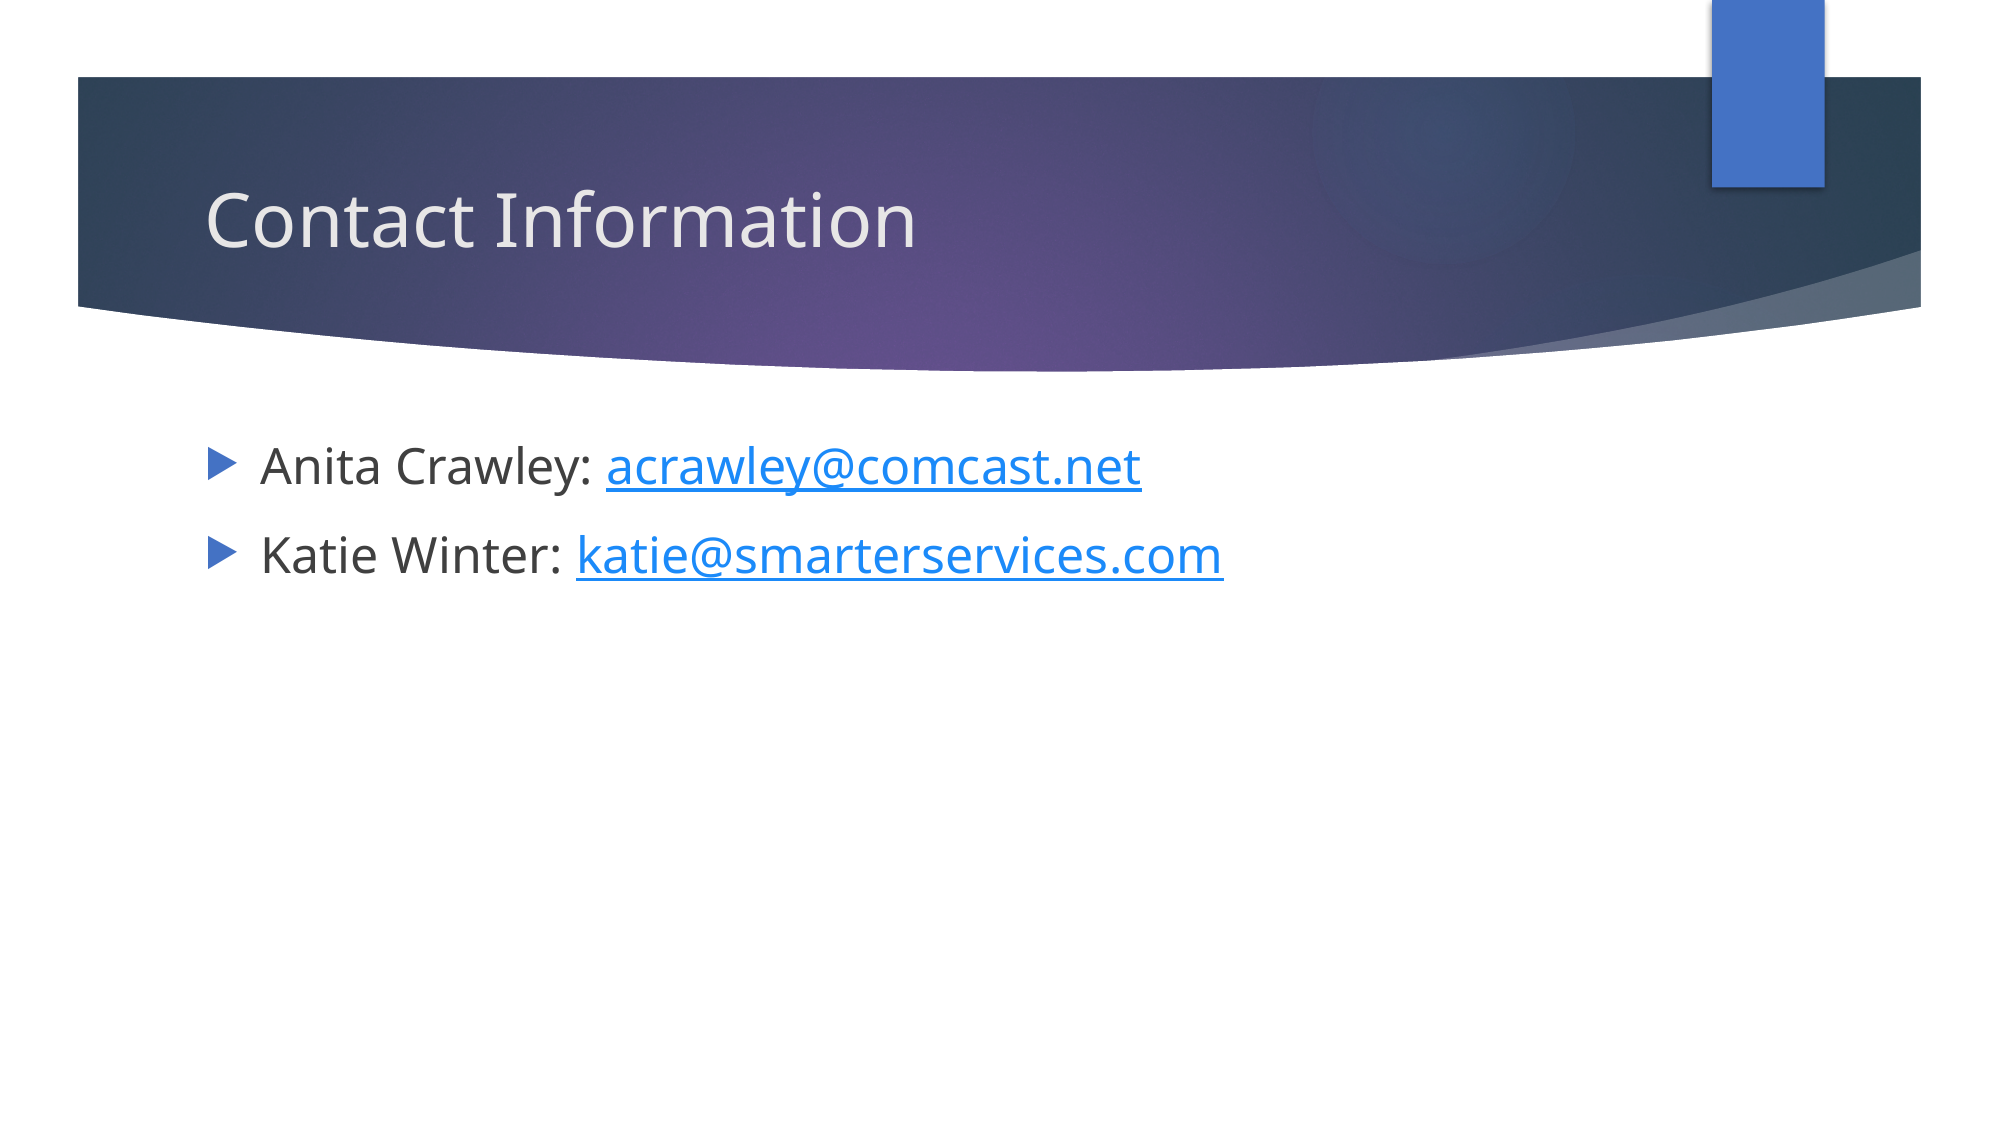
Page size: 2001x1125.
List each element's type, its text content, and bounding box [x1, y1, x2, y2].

title Contact Information [189, 159, 1627, 276]
list Anita Crawley: acrawley@comcast.net Katie Winter: katie@smarterservices.com [189, 427, 1638, 988]
